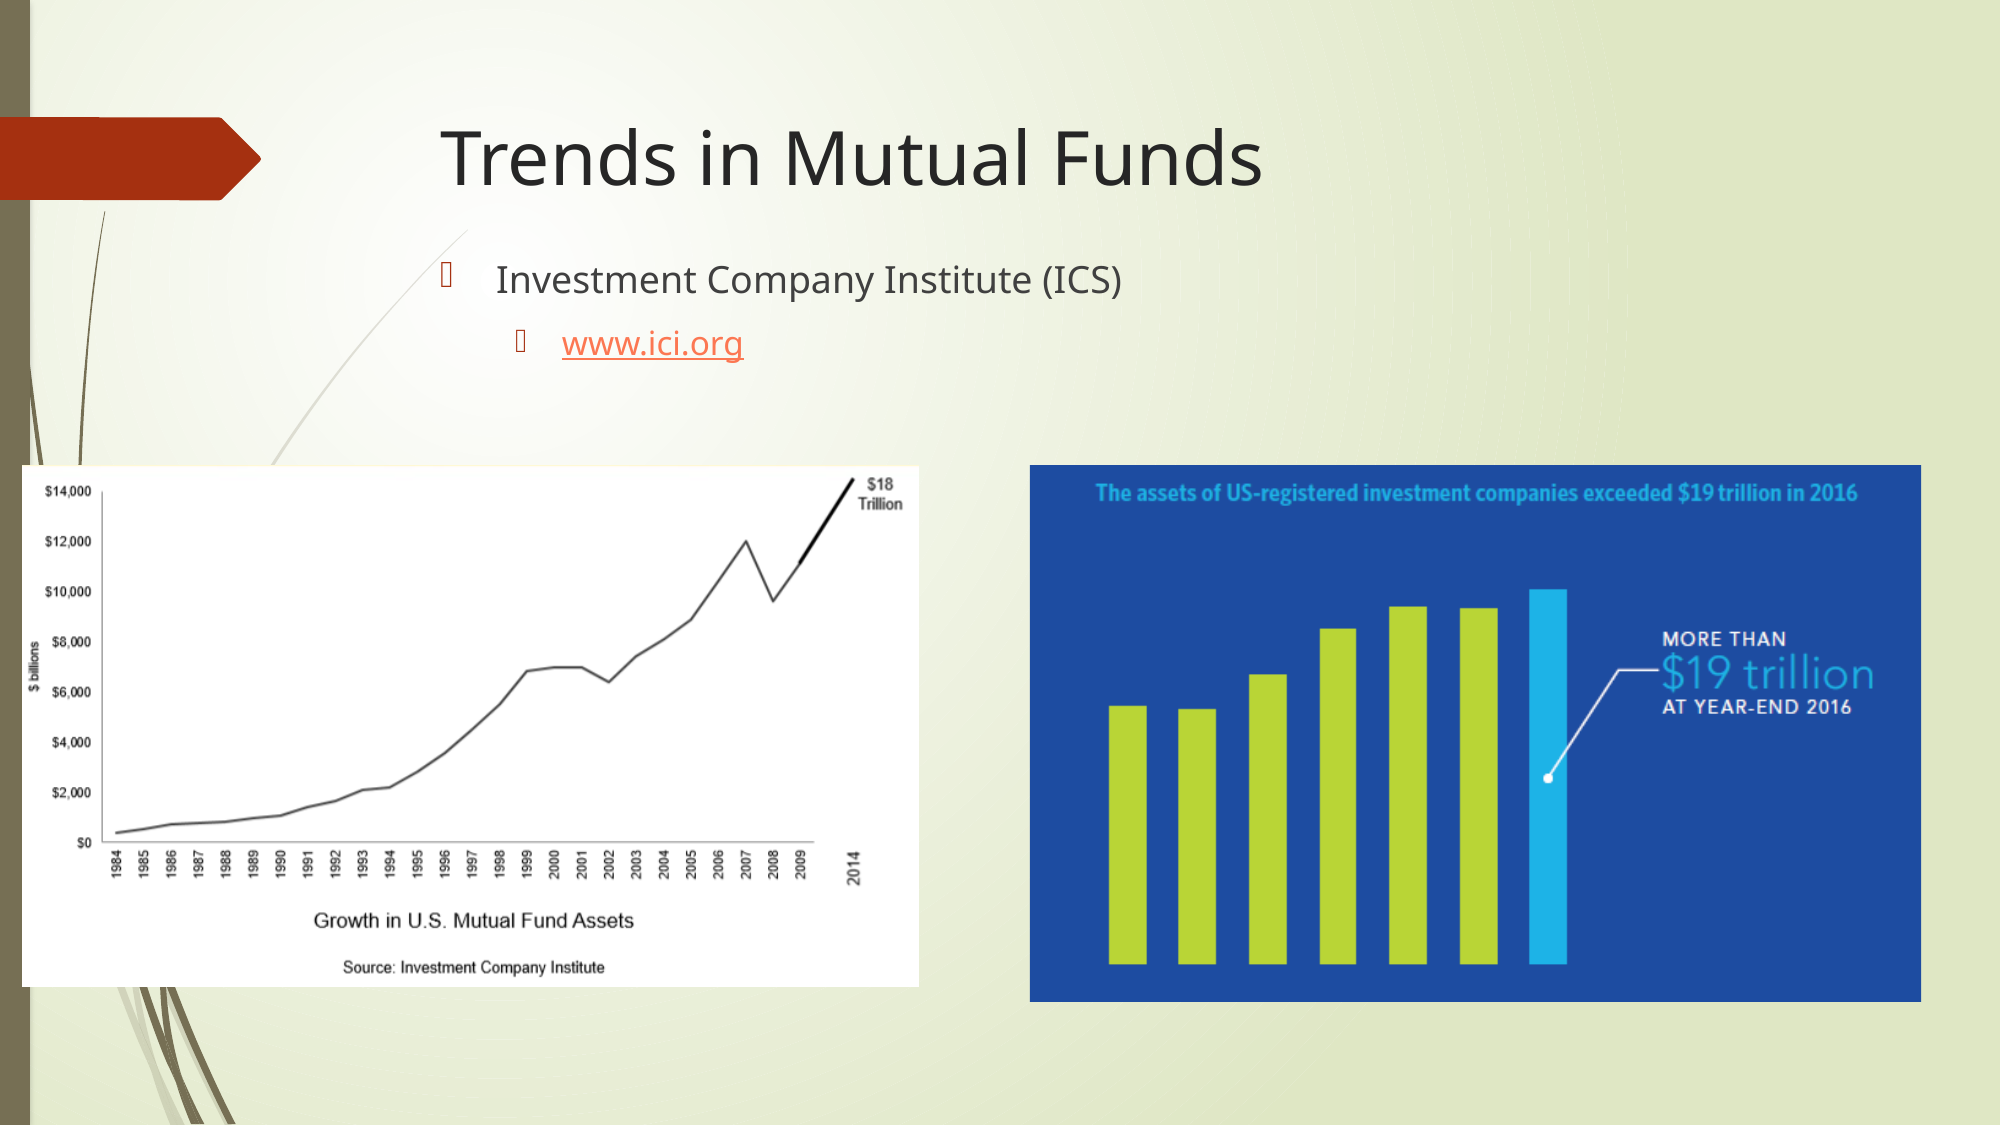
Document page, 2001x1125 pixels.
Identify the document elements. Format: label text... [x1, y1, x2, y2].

picture [1029, 464, 1922, 1003]
title Trends in Mutual Funds [425, 102, 1888, 248]
picture [22, 464, 919, 987]
list Investment Company Institute (ICS) www.ici.org [425, 248, 1888, 499]
